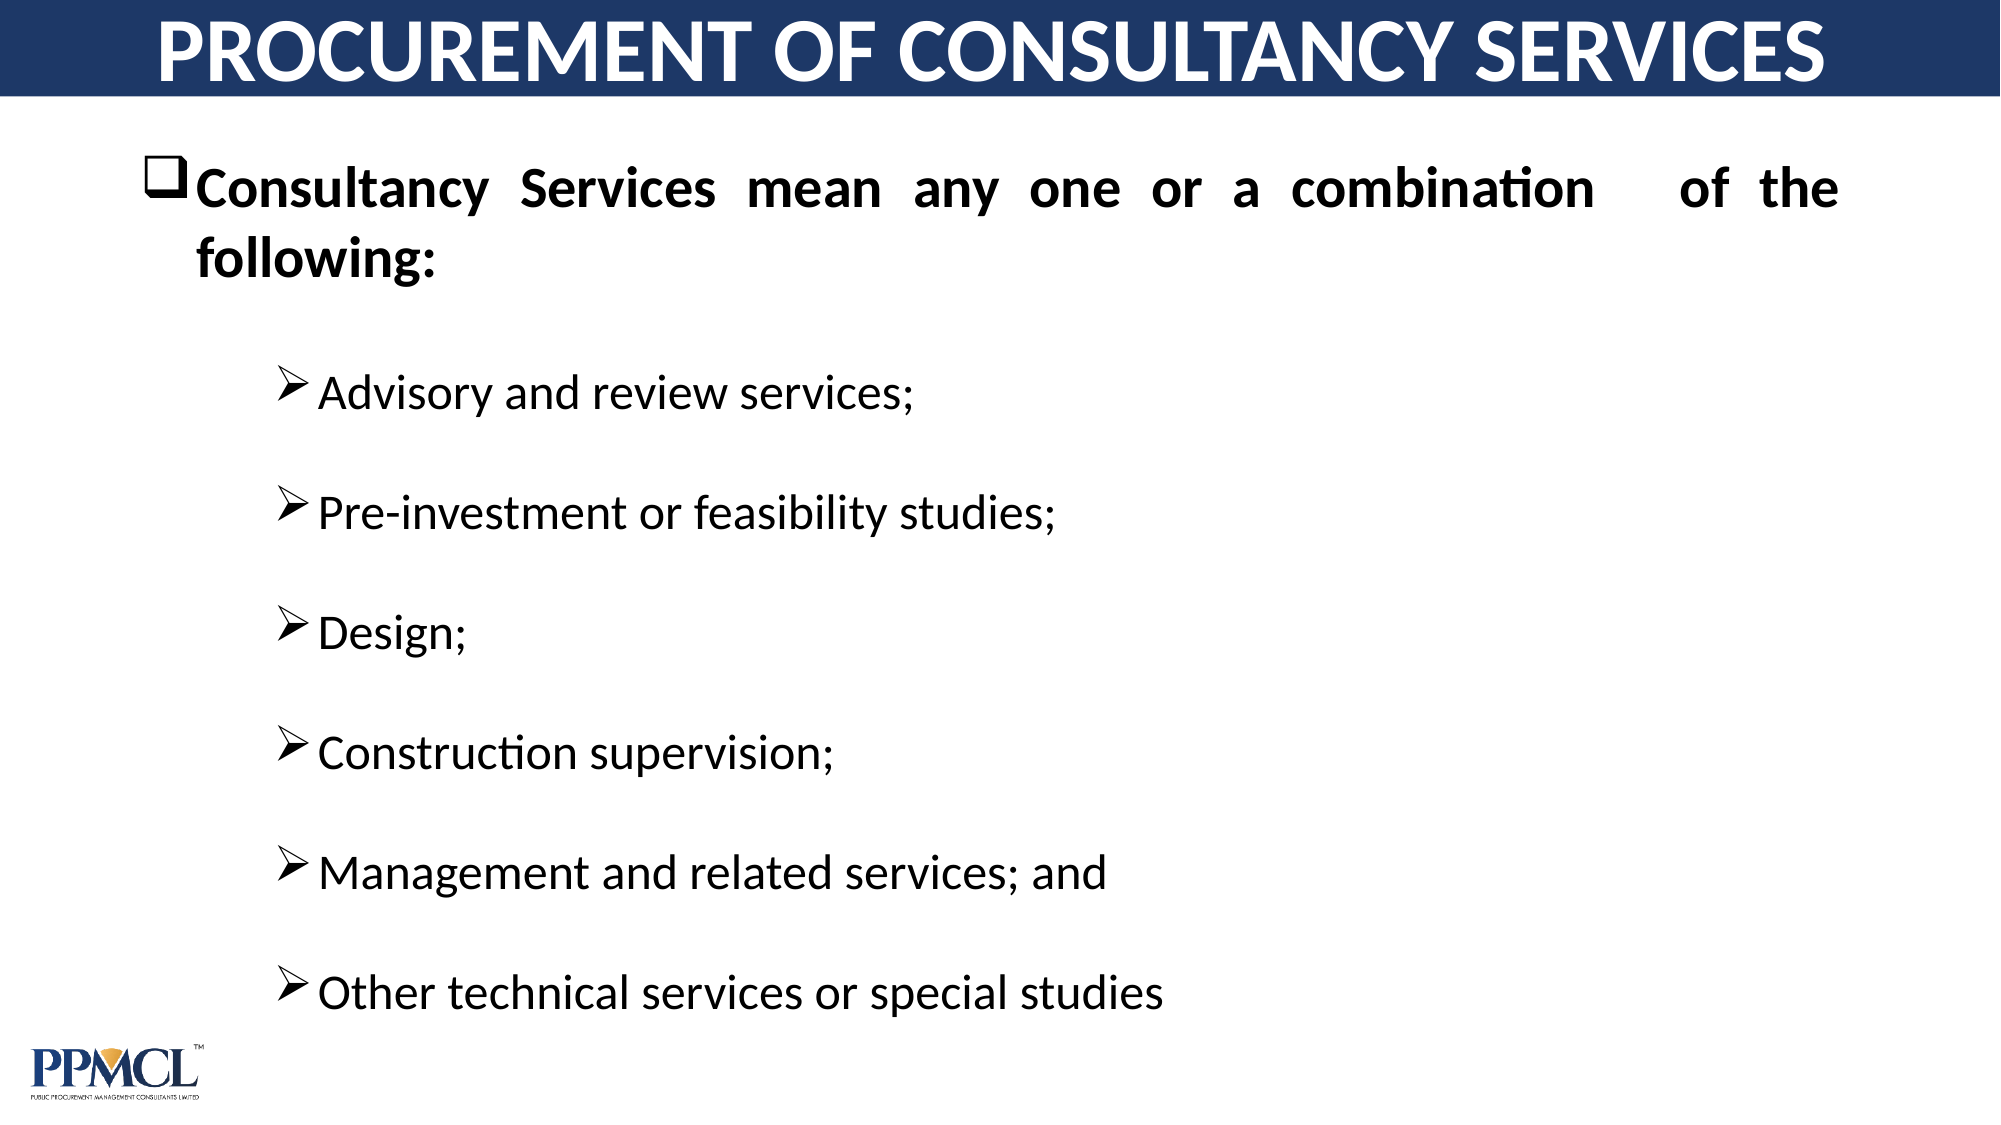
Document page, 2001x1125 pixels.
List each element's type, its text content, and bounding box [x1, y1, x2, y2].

text_box Consultancy Services mean any one or a combination of the following: Advisory and review services; Pre-investment or feasibility studies; Design; Construction supervision; Management and related services; and Other technical services or special studies [125, 142, 1855, 1027]
text_box PROCUREMENT OF CONSULTANCY SERVICES [103, 0, 1882, 107]
text_box [1882, 0, 2000, 97]
text_box [0, 0, 103, 97]
picture [28, 1034, 204, 1106]
